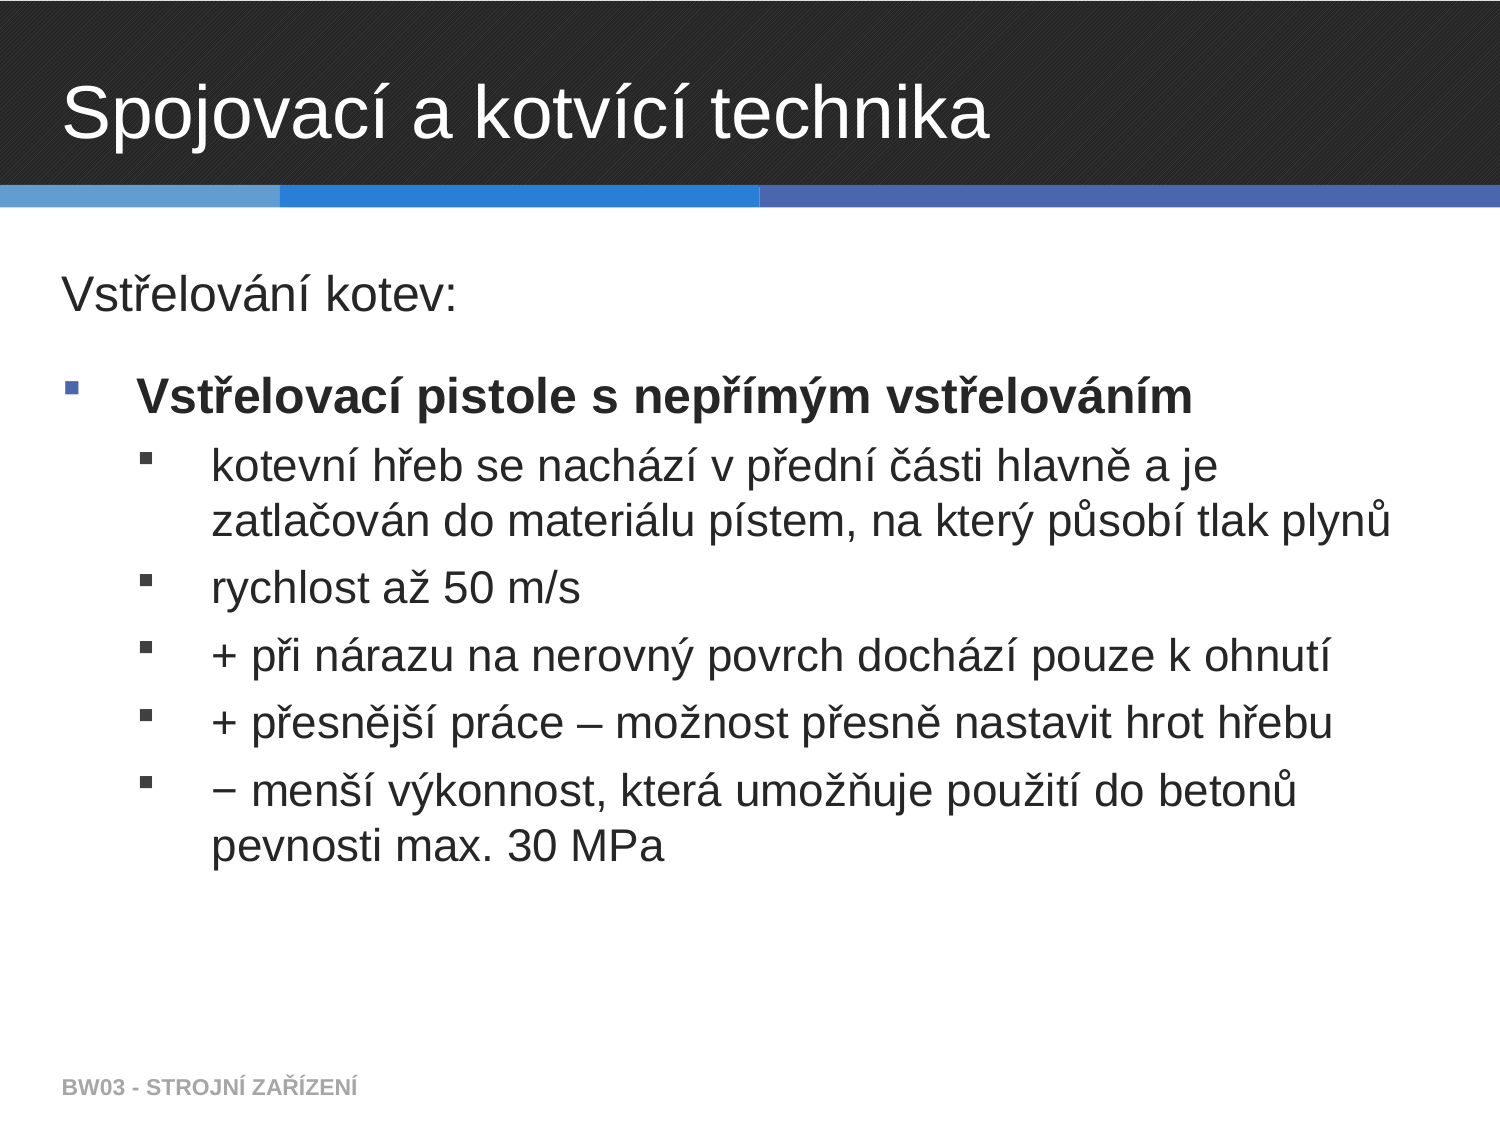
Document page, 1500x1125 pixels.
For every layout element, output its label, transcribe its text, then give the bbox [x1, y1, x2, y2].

footer BW03 - STROJNÍ ZAŘÍZENÍ [46, 1055, 1052, 1116]
title Spojovací a kotvící technika [46, 29, 1453, 189]
list Vstřelování kotev: Vstřelovací pistole s nepřímým vstřelováním kotevní hřeb se nachází v přední části hlavně a je zatlačován do materiálu pístem, na který působí tlak plynů rychlost až 50 m/s + při nárazu na nerovný povrch dochází pouze k ohnutí + přesnější práce – možnost přesně nastavit hrot hřebu − menší výkonnost, která umožňuje použití do betonů pevnosti max. 30 MPa [46, 254, 1454, 1019]
